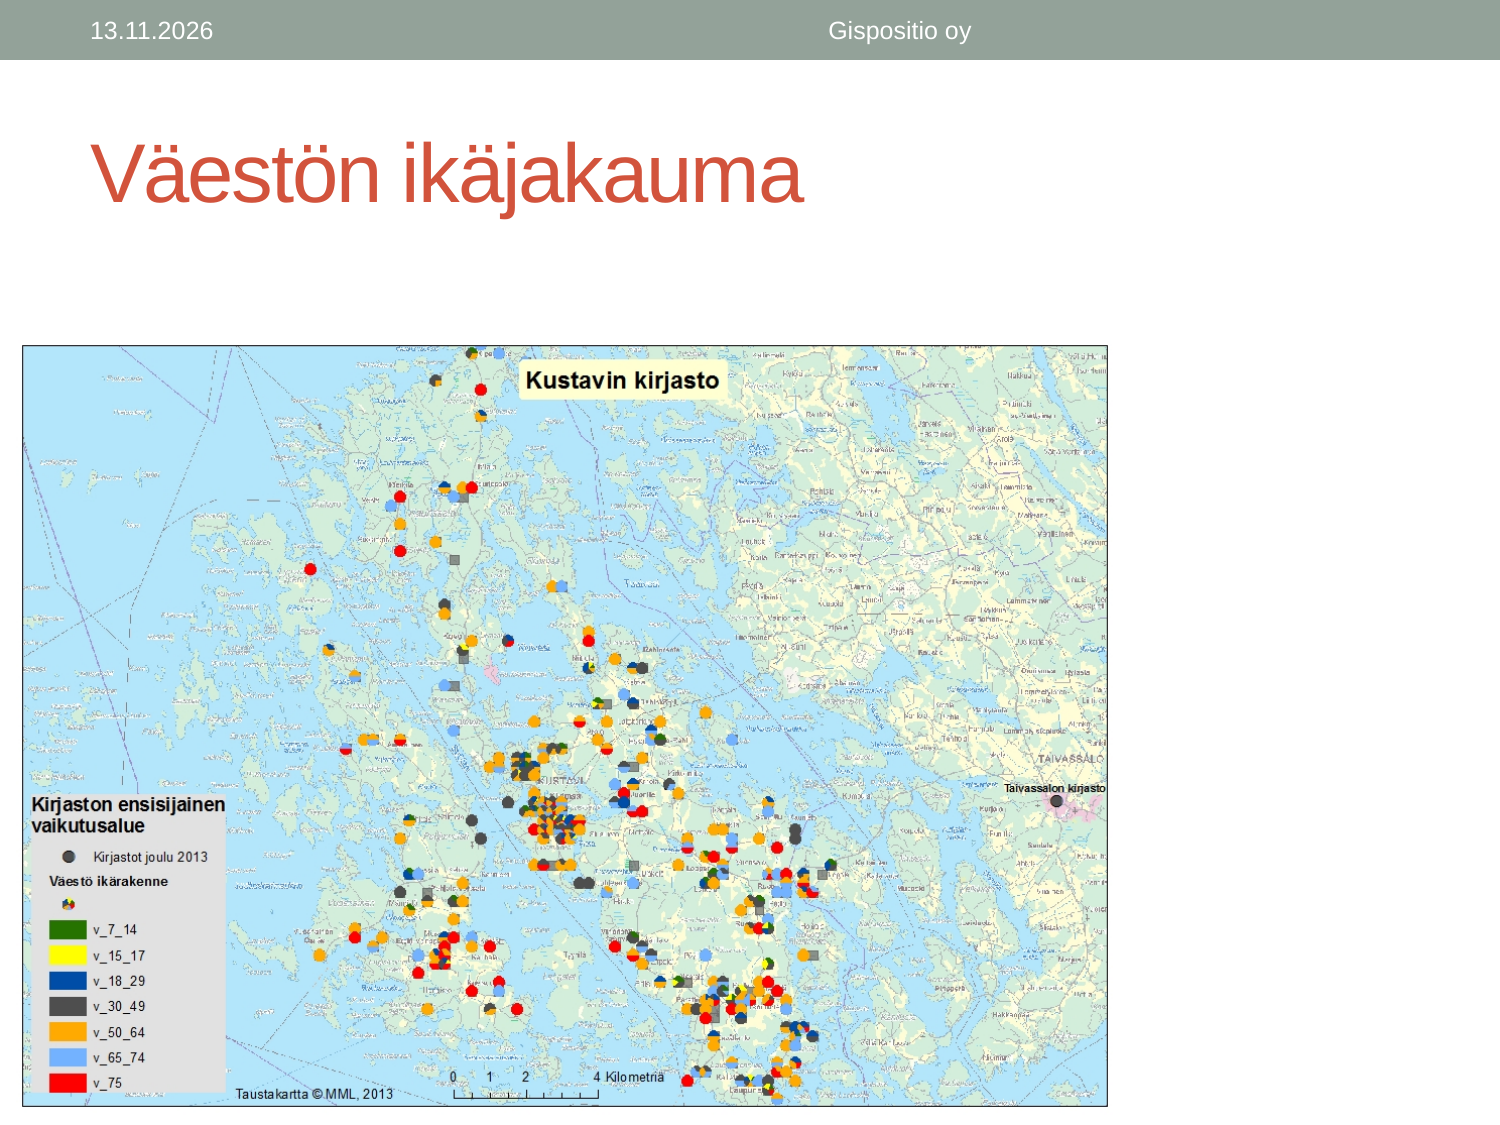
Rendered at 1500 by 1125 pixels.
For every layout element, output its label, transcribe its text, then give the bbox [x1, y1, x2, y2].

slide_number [75, 3, 550, 57]
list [0, 324, 1131, 1125]
footer Gispositio oy [562, 3, 1238, 57]
title Väestön ikäjakauma [75, 87, 1425, 250]
